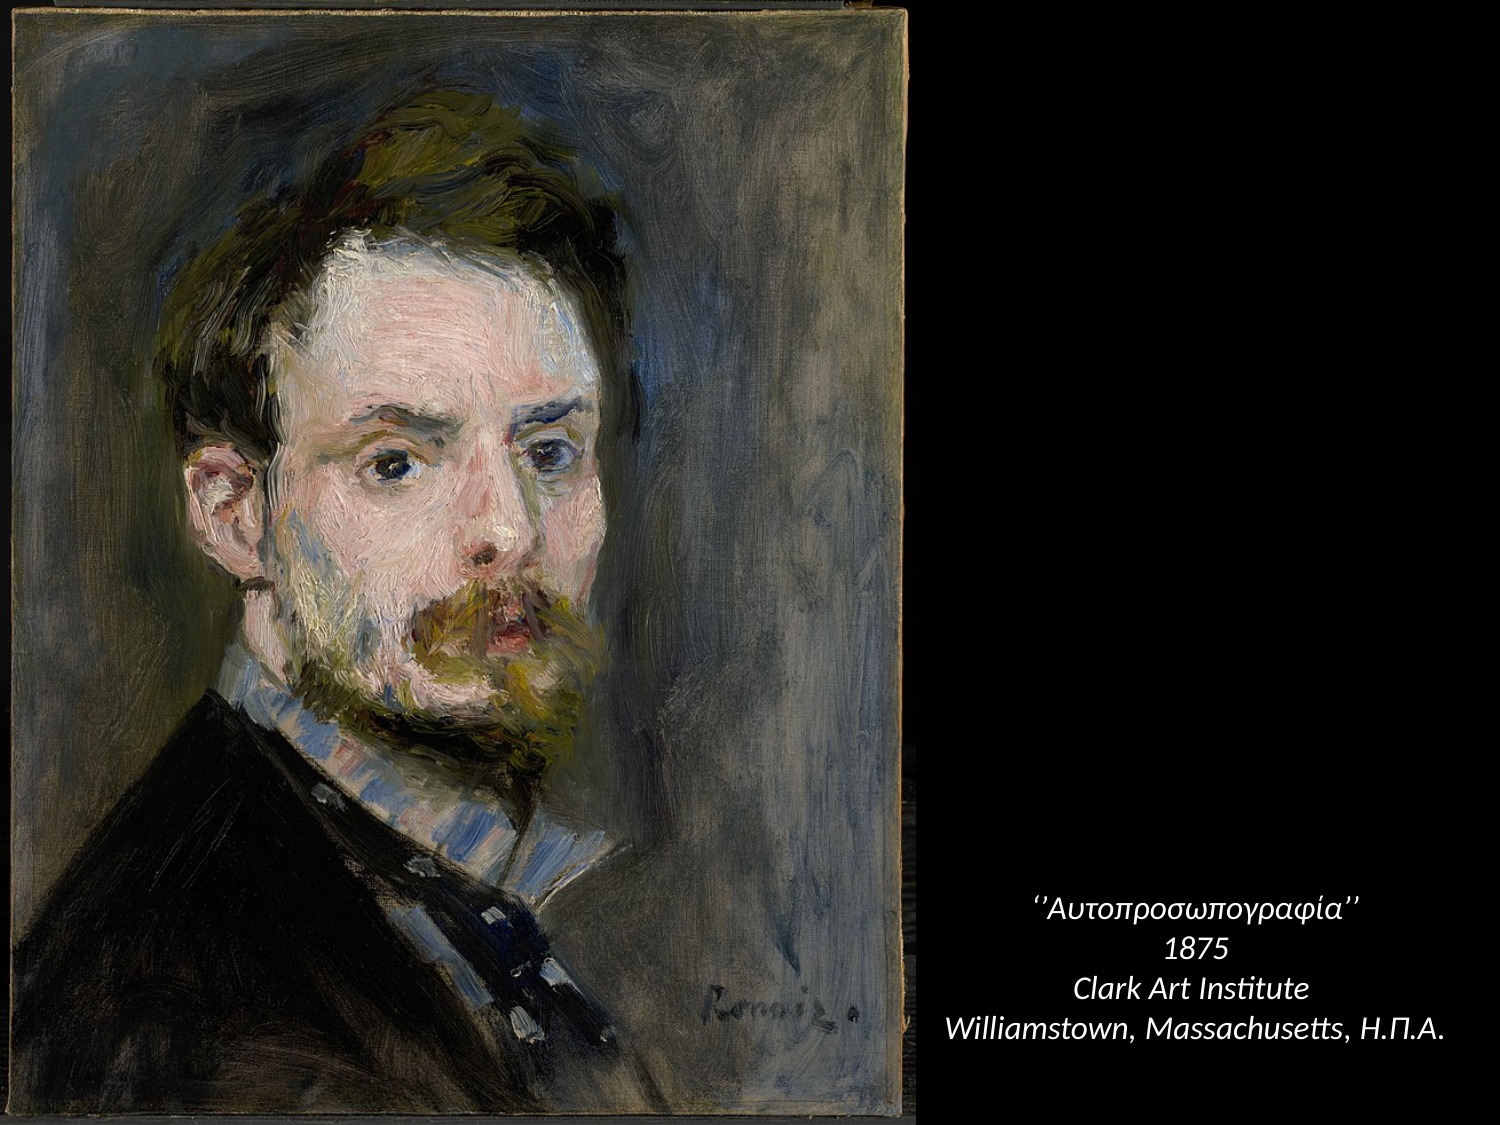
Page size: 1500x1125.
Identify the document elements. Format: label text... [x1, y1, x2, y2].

text_box ‘’Αυτοπροσωπογραφία’’ 1875 Clark Art Institute Williamstown, Massachusetts, Η.Π.Α. [929, 878, 1462, 1094]
picture [0, 0, 916, 1125]
